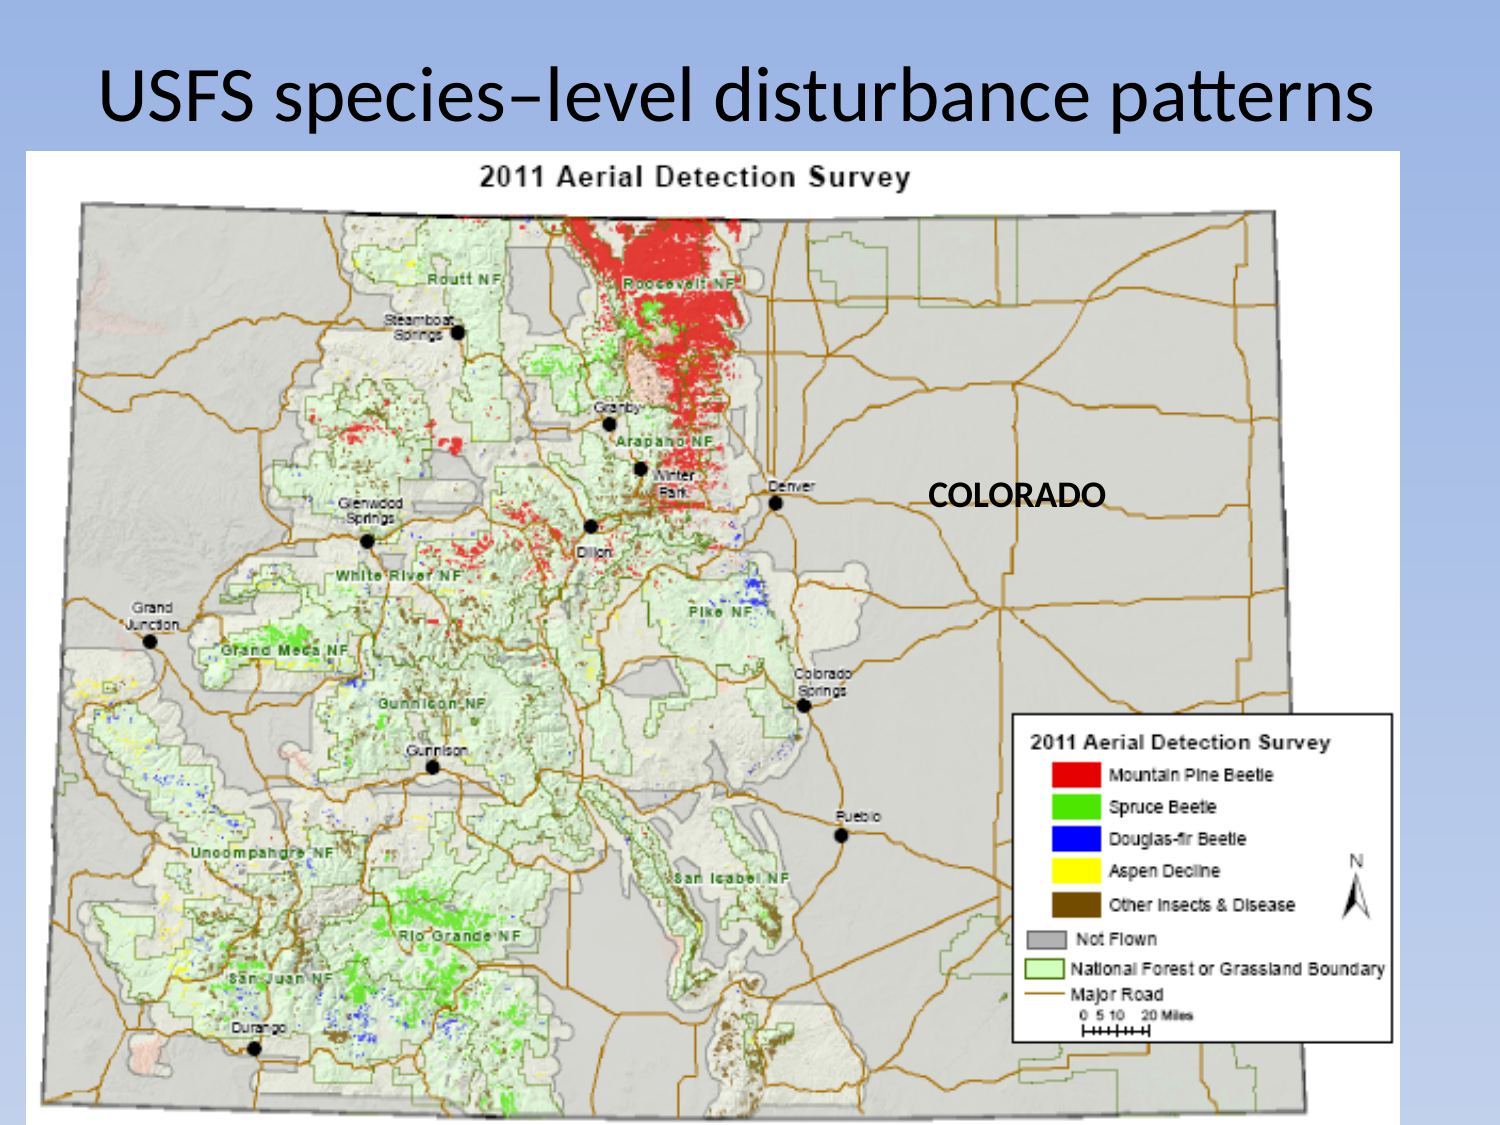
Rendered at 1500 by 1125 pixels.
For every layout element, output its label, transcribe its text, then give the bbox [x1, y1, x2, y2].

picture [26, 151, 1401, 1125]
title USFS species–level disturbance patterns [0, 0, 1475, 181]
